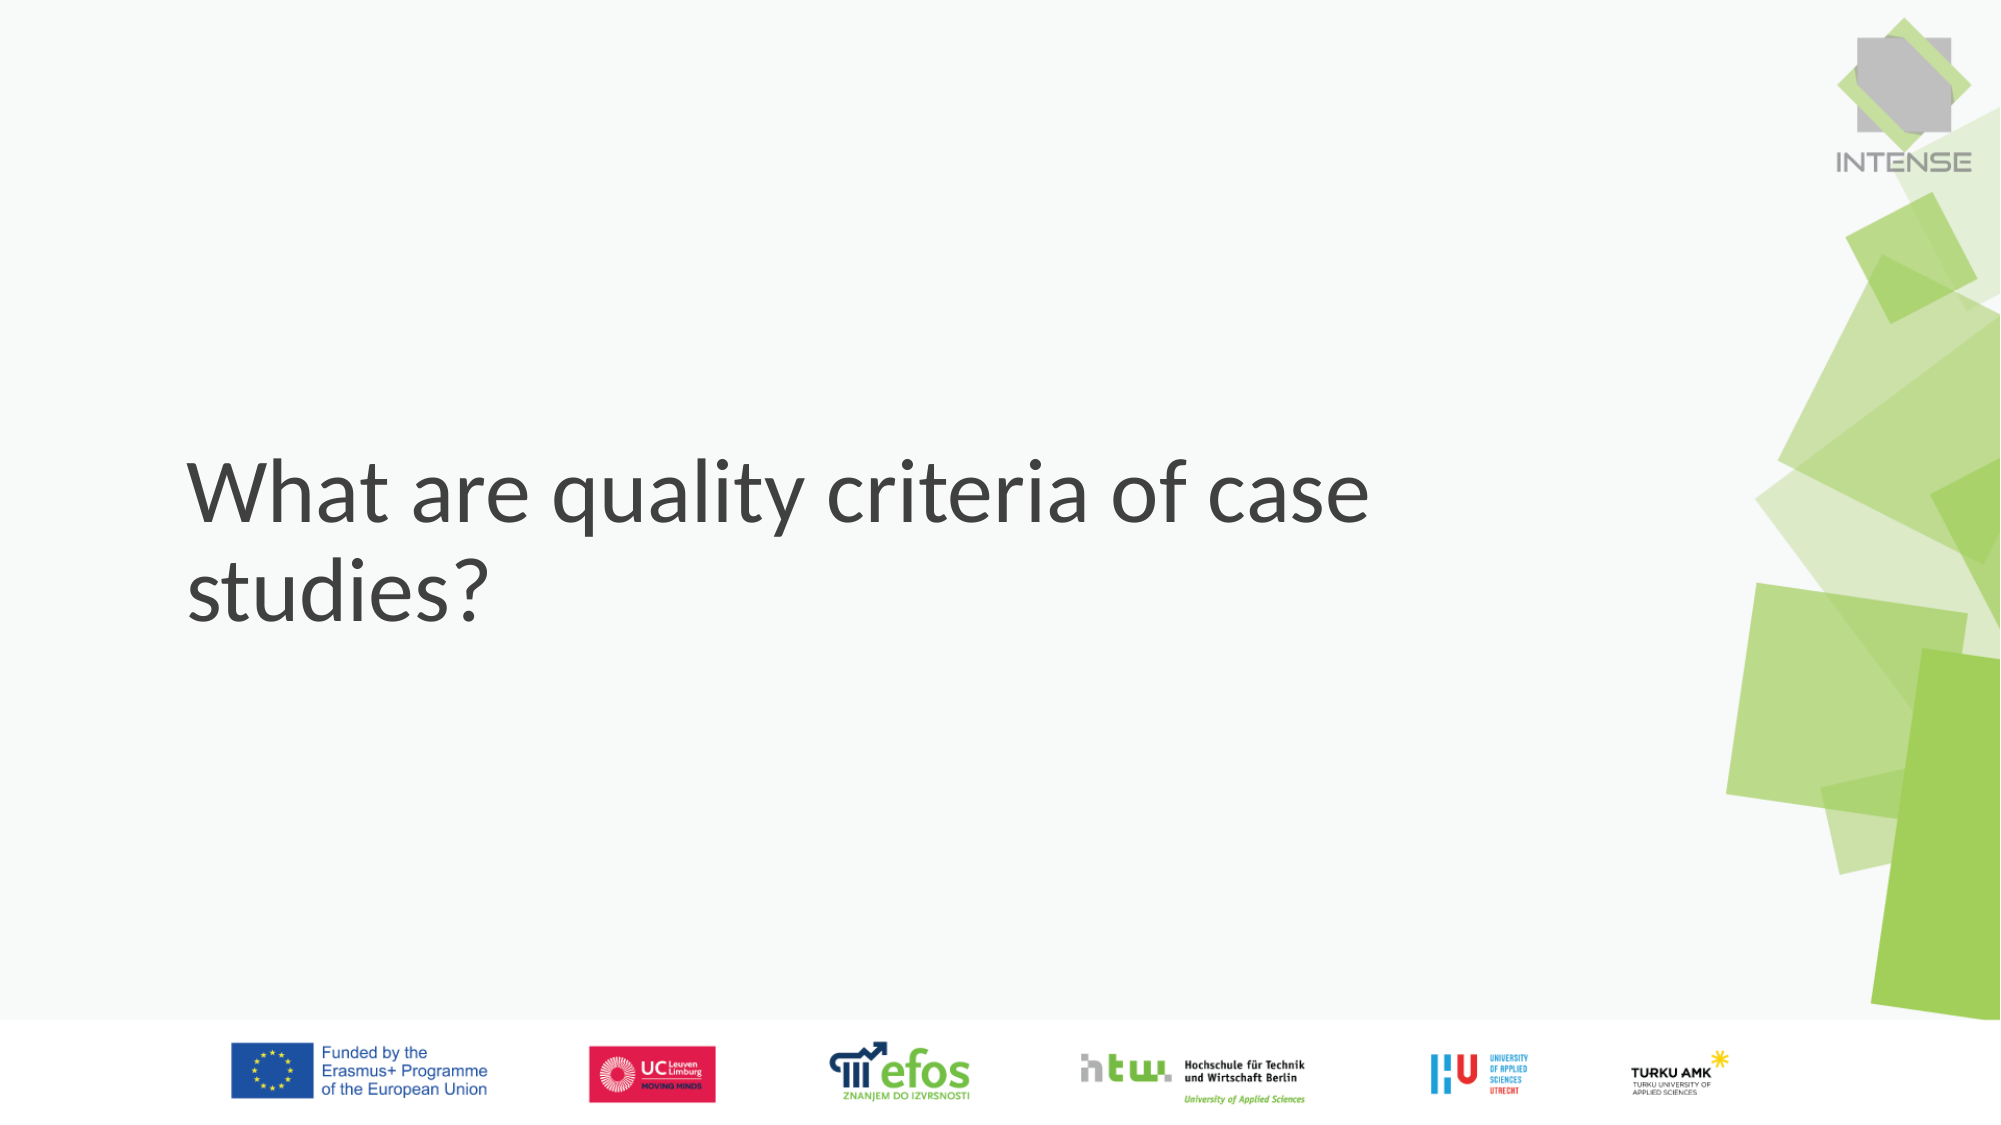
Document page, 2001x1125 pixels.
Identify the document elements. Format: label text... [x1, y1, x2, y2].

picture [0, 0, 2000, 1125]
title What are quality criteria of case studies? [171, 433, 1630, 652]
